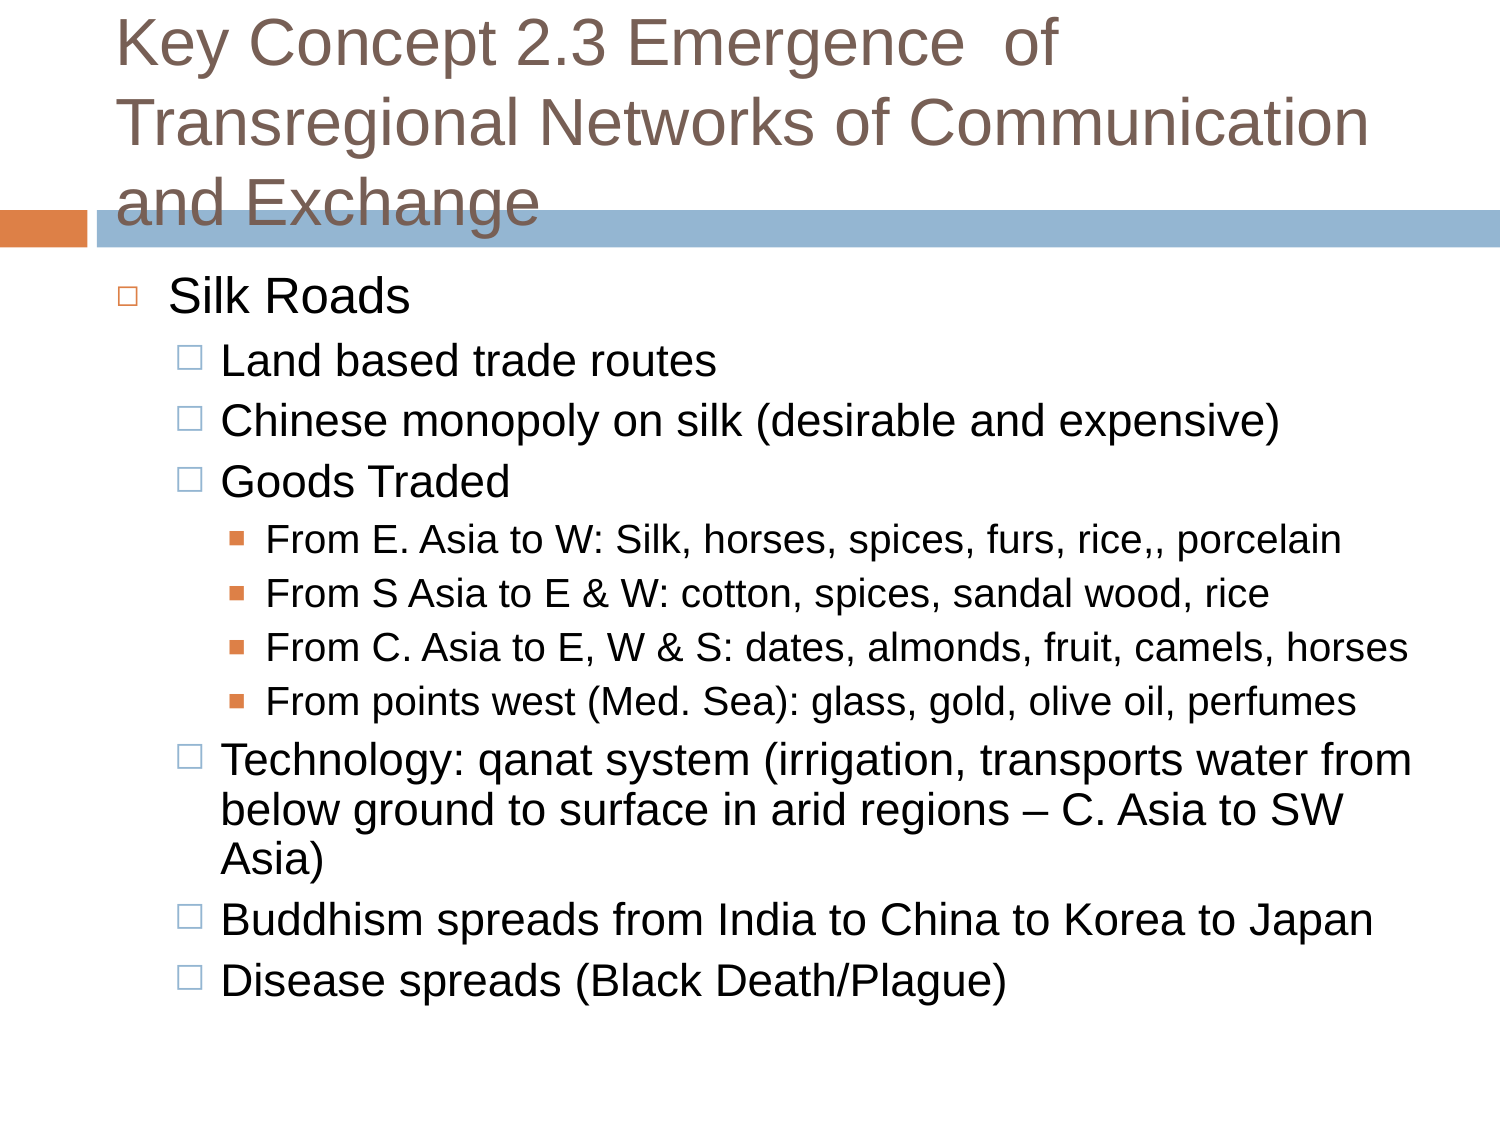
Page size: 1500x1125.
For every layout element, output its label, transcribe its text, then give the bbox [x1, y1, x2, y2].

list Silk Roads Land based trade routes Chinese monopoly on silk (desirable and expensive) Goods Traded From E. Asia to W: Silk, horses, spices, furs, rice,, porcelain From S Asia to E & W: cotton, spices, sandal wood, rice From C. Asia to E, W & S: dates, almonds, fruit, camels, horses From points west (Med. Sea): glass, gold, olive oil, perfumes Technology: qanat system (irrigation, transports water from below ground to surface in arid regions – C. Asia to SW Asia) Buddhism spreads from India to China to Korea to Japan Disease spreads (Black Death/Plague) [100, 262, 1438, 1000]
title Key Concept 2.3 Emergence of Transregional Networks of Communication and Exchange [100, 37, 1438, 200]
